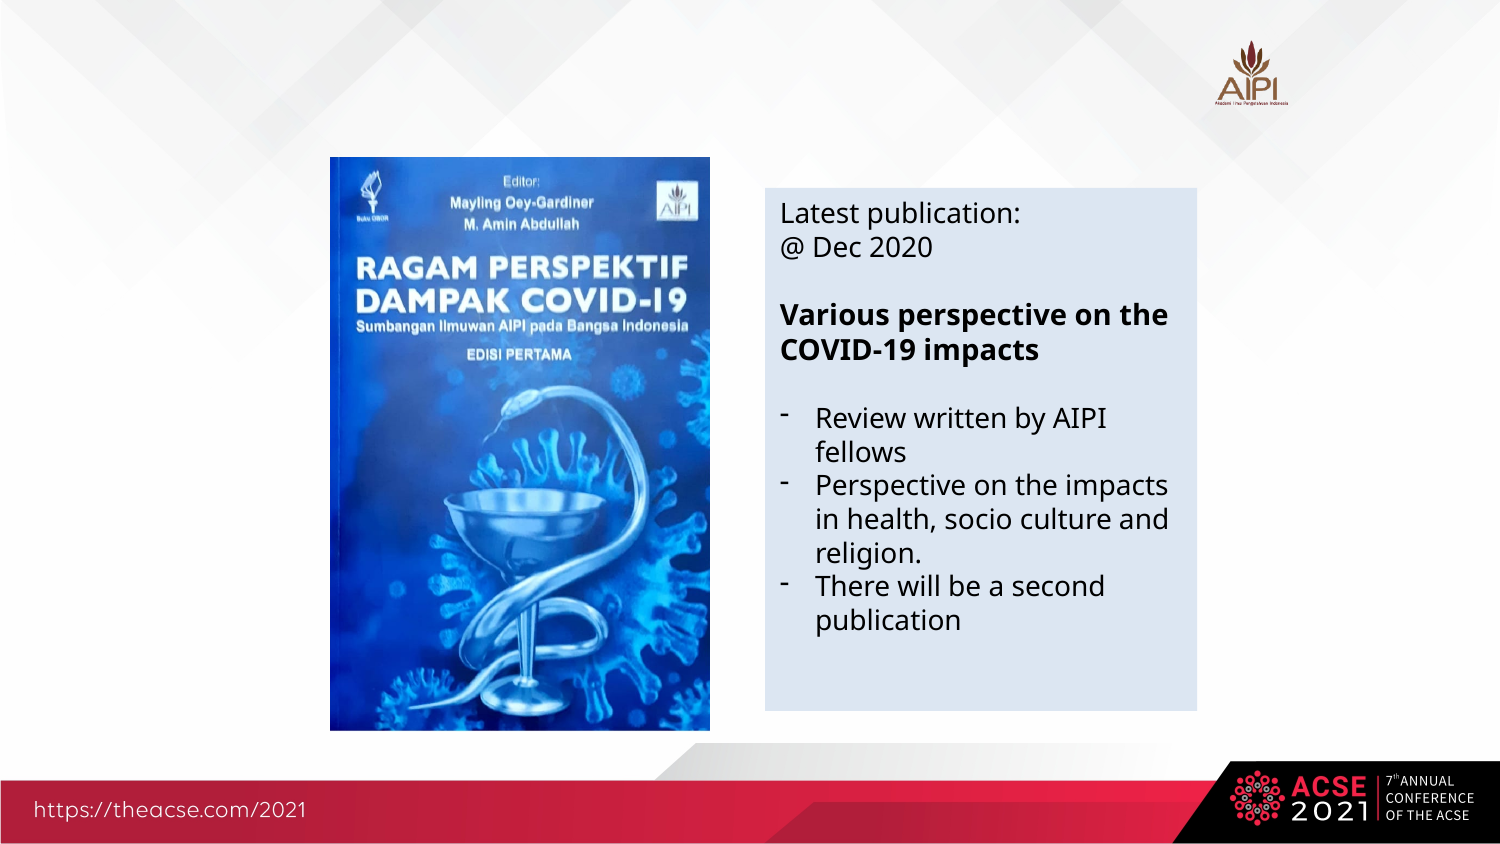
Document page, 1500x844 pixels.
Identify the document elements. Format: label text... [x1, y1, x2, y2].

text_box Latest publication: @ Dec 2020 Various perspective on the COVID-19 impacts Review written by AIPI fellows Perspective on the impacts in health, socio culture and religion. There will be a second publication [765, 187, 1198, 711]
picture [0, 0, 1500, 844]
